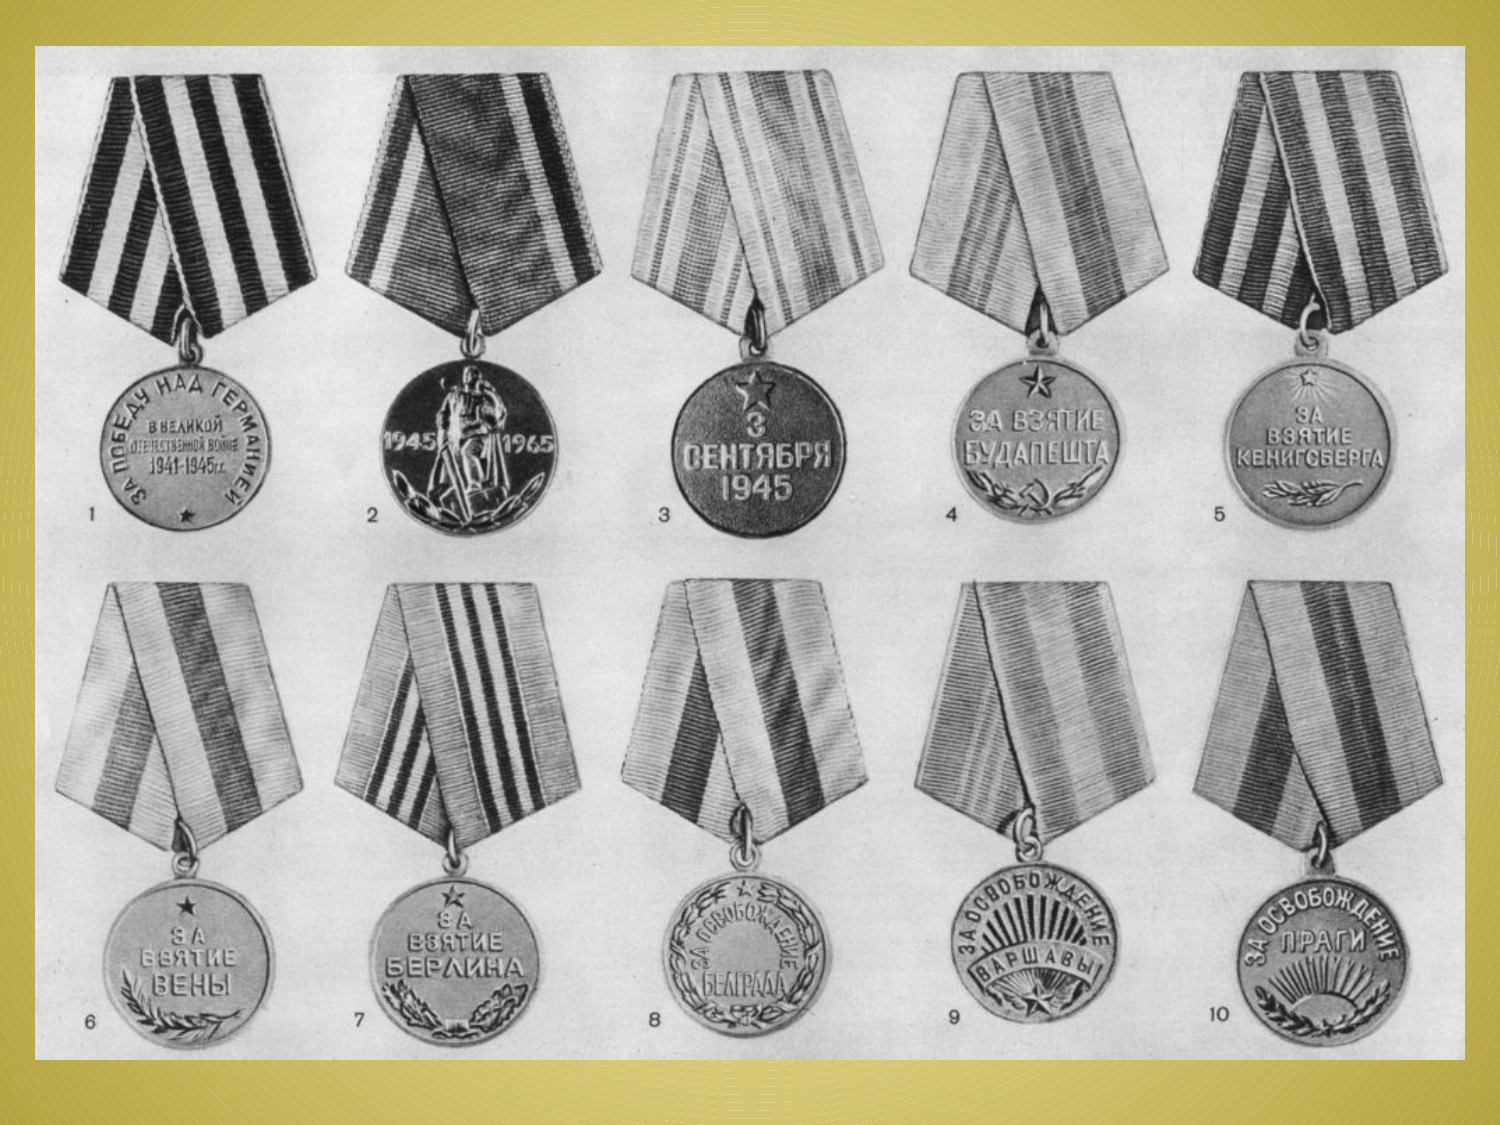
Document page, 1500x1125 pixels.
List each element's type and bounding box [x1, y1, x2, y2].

list [34, 46, 1466, 1060]
